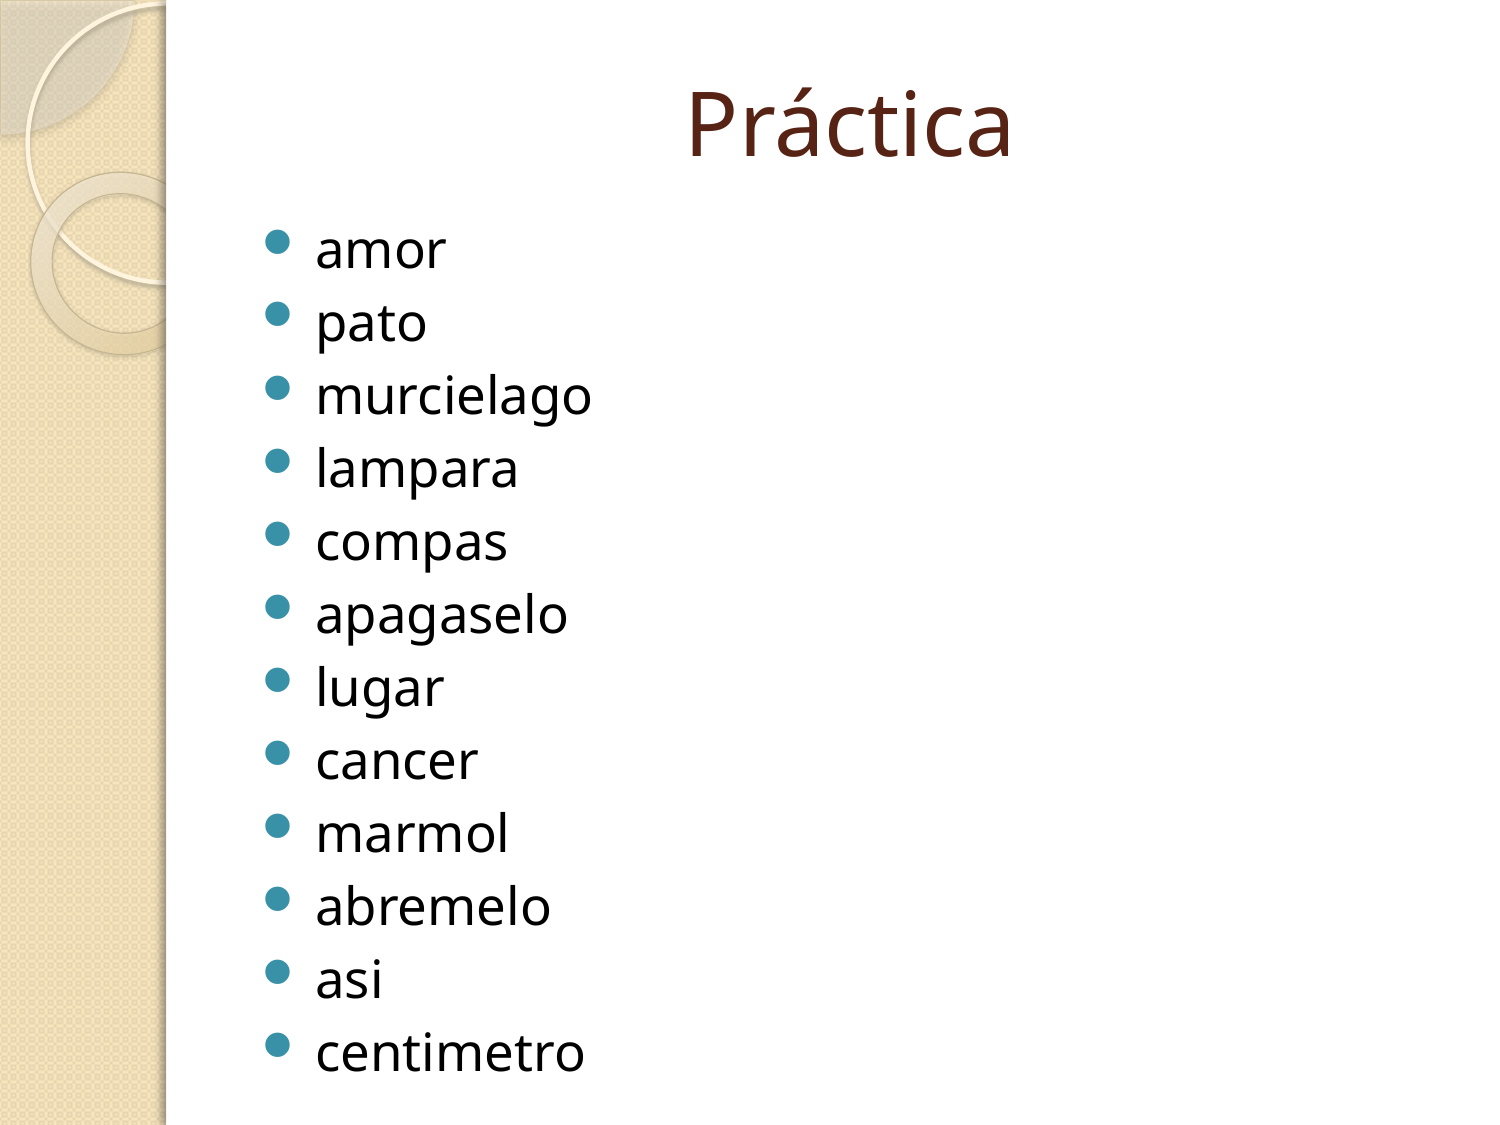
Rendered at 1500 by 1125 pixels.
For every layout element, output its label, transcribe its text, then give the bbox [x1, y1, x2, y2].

list amor pato murcielago lampara compas apagaselo lugar cancer marmol abremelo asi centimetro [235, 208, 1466, 1094]
title Práctica [235, 45, 1466, 197]
